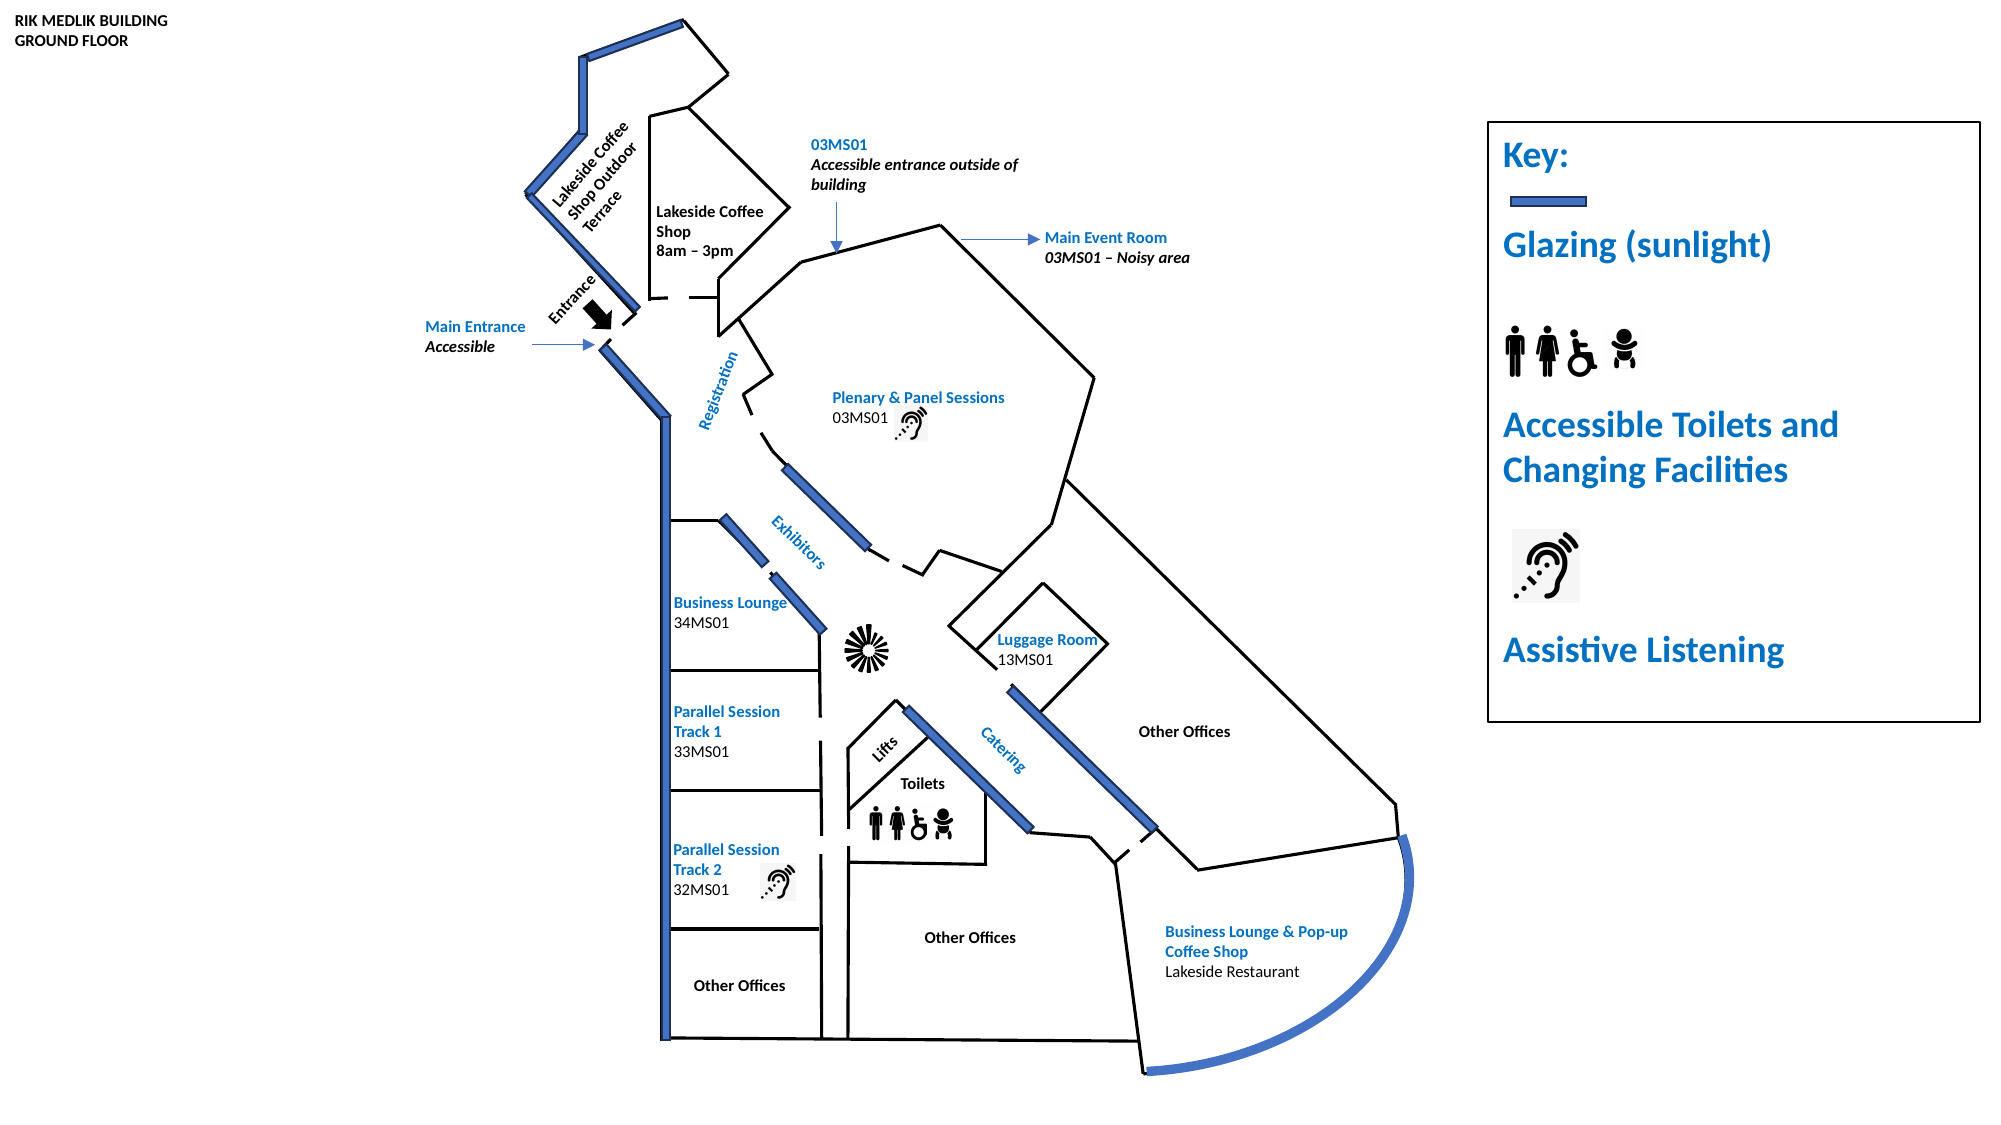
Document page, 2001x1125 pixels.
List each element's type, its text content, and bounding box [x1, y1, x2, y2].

text_box RIK MEDLIK BUILDING GROUND FLOOR [0, 2, 208, 58]
text_box [1510, 196, 1587, 207]
picture [760, 863, 796, 901]
text_box Key: Glazing (sunlight) Accessible Toilets and Changing Facilities Assistive Listening [1488, 122, 1980, 723]
picture [894, 405, 928, 442]
text_box Main Entrance Accessible [410, 308, 525, 364]
picture [1512, 529, 1580, 603]
picture [866, 803, 959, 845]
picture [1500, 321, 1645, 385]
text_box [525, 19, 1420, 1074]
